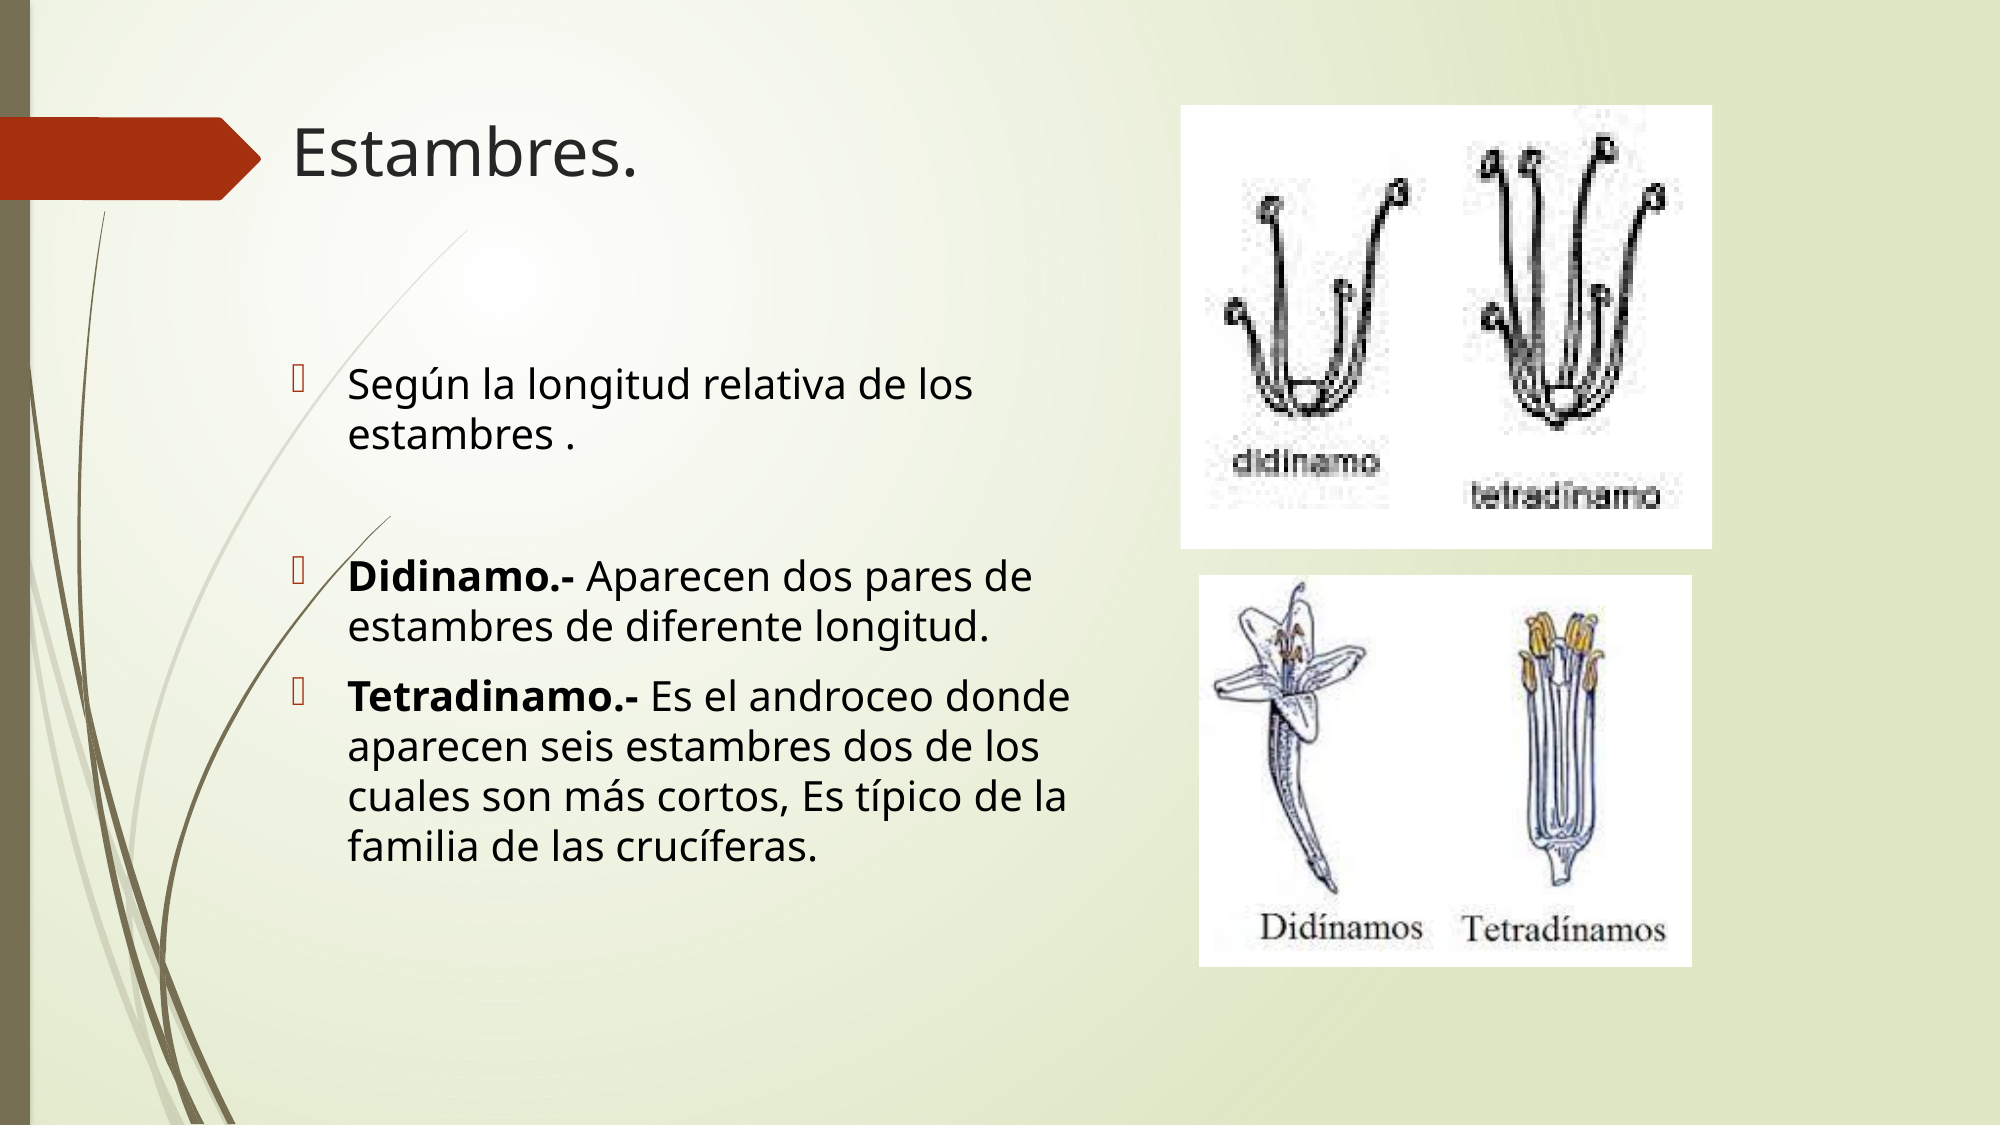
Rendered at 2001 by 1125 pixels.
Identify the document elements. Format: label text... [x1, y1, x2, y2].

title Estambres. [276, 102, 956, 313]
list Según la longitud relativa de los estambres . Didinamo.- Aparecen dos pares de estambres de diferente longitud. Tetradinamo.- Es el androceo donde aparecen seis estambres dos de los cuales son más cortos, Es típico de la familia de las crucíferas. [276, 350, 1135, 965]
picture [1180, 105, 1713, 549]
picture [1198, 575, 1693, 967]
